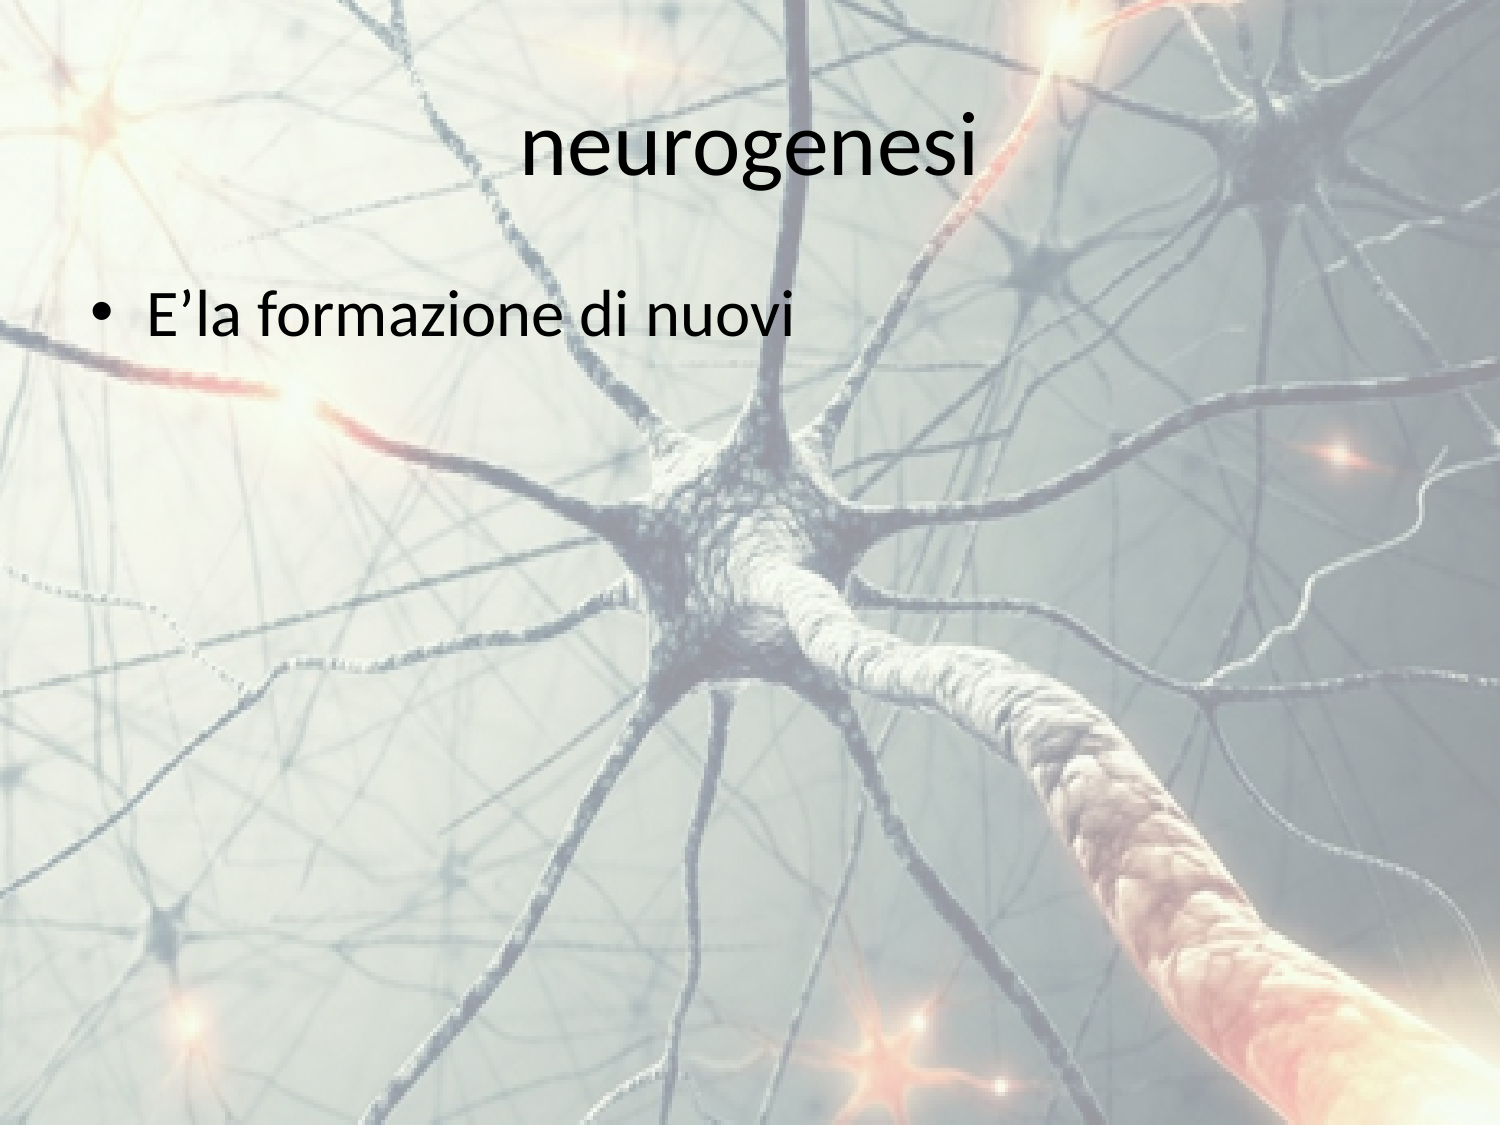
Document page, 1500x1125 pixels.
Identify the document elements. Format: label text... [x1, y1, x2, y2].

title neurogenesi [75, 45, 1425, 233]
list E’la formazione di nuovi [75, 262, 1425, 1005]
